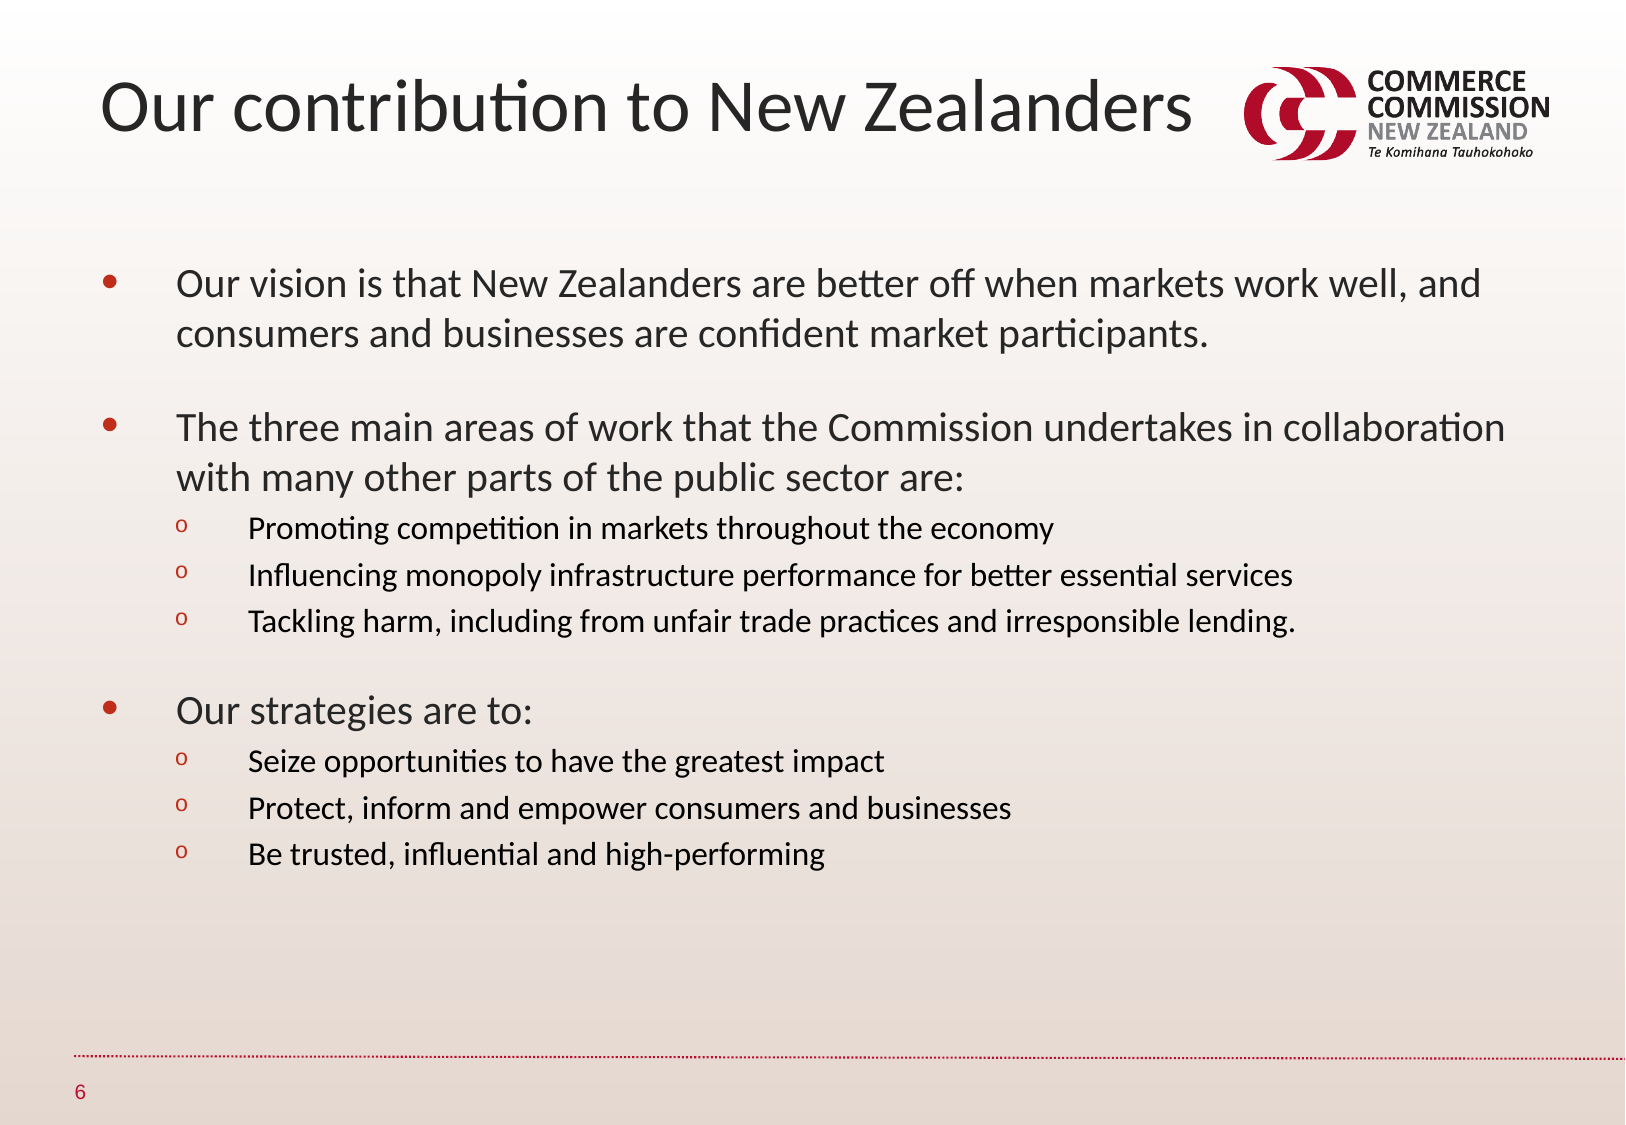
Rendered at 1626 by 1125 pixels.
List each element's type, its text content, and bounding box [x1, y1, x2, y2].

list Our vision is that New Zealanders are better off when markets work well, and consumers and businesses are confident market participants. The three main areas of work that the Commission undertakes in collaboration with many other parts of the public sector are: Promoting competition in markets throughout the economy Influencing monopoly infrastructure performance for better essential services Tackling harm, including from unfair trade practices and irresponsible lending. Our strategies are to: Seize opportunities to have the greatest impact Protect, inform and empower consumers and businesses Be trusted, influential and high-performing [86, 248, 1534, 957]
picture [1202, 26, 1590, 202]
list Our contribution to New Zealanders [85, 73, 1256, 248]
slide_number 6 [59, 1063, 125, 1119]
